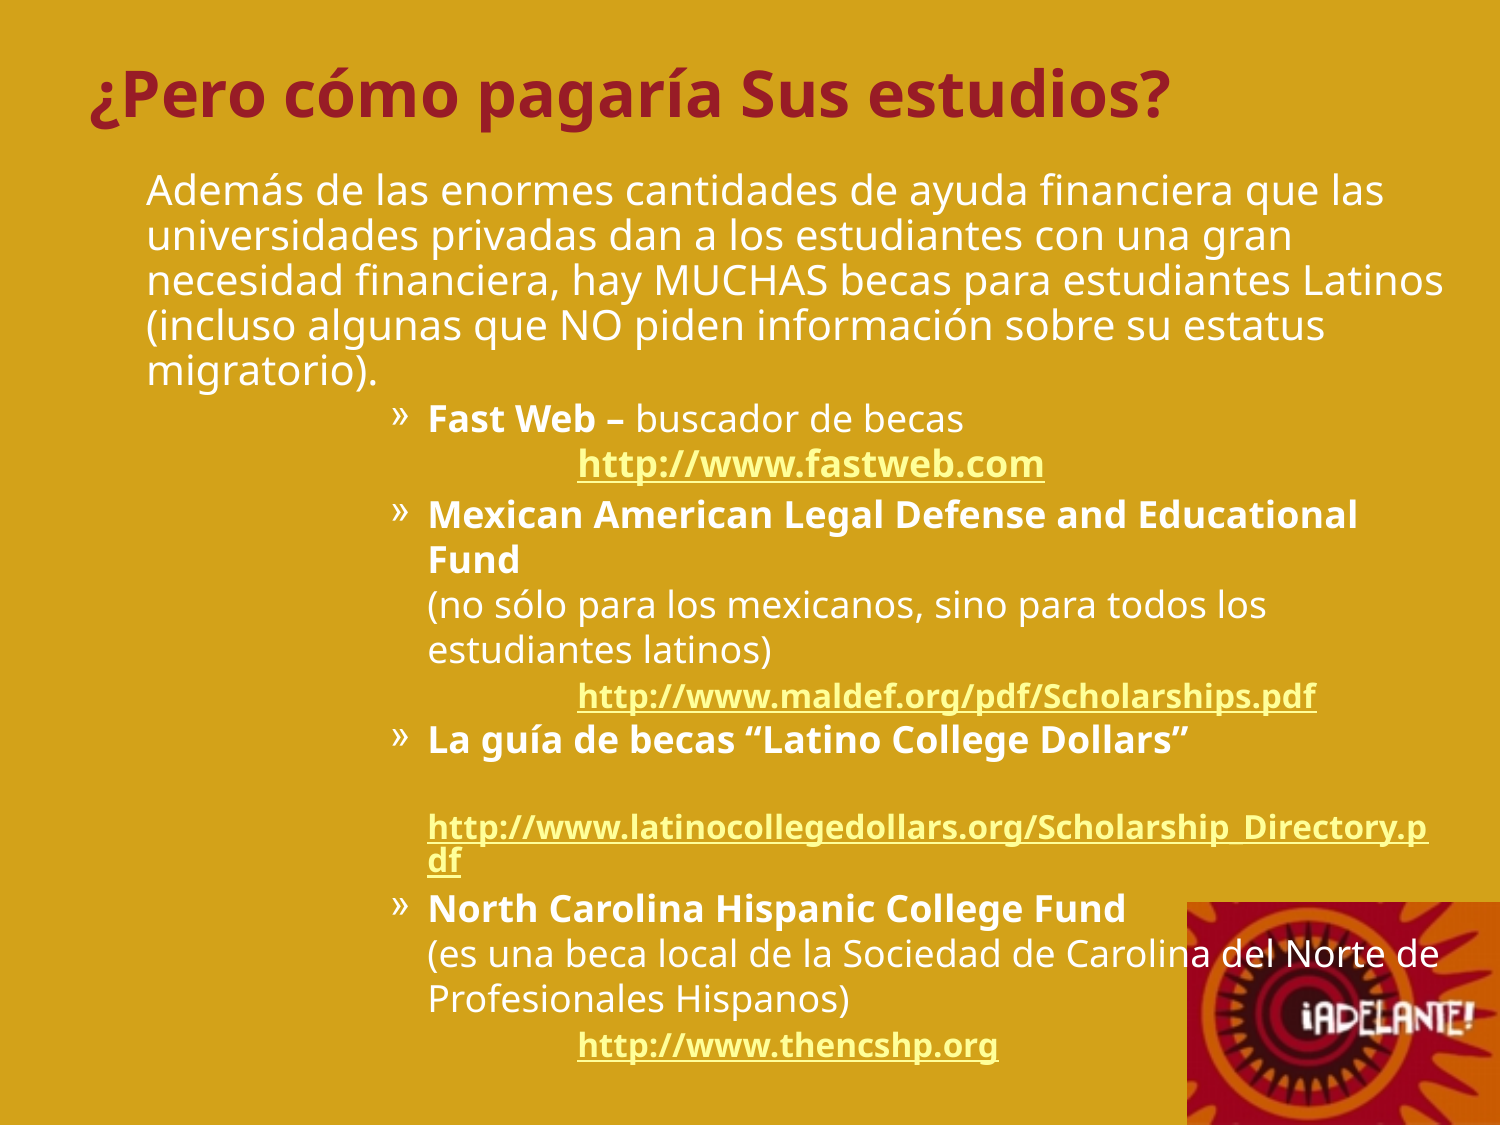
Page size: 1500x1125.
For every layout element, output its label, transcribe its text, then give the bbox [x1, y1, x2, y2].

text_box Además de las enormes cantidades de ayuda financiera que las universidades privadas dan a los estudiantes con una gran necesidad financiera, hay MUCHAS becas para estudiantes Latinos (incluso algunas que NO piden información sobre su estatus migratorio). Fast Web – buscador de becas http://www.fastweb.com Mexican American Legal Defense and Educational Fund (no sólo para los mexicanos, sino para todos los estudiantes latinos) http://www.maldef.org/pdf/Scholarships.pdf La guía de becas “Latino College Dollars” http://www.latinocollegedollars.org/Scholarship_Directory.pdf North Carolina Hispanic College Fund (es una beca local de la Sociedad de Carolina del Norte de Profesionales Hispanos) http://www.thencshp.org [75, 162, 1463, 938]
text_box ¿Pero cómo pagaría Sus estudios? [74, 45, 1425, 233]
picture [1187, 902, 1500, 1125]
